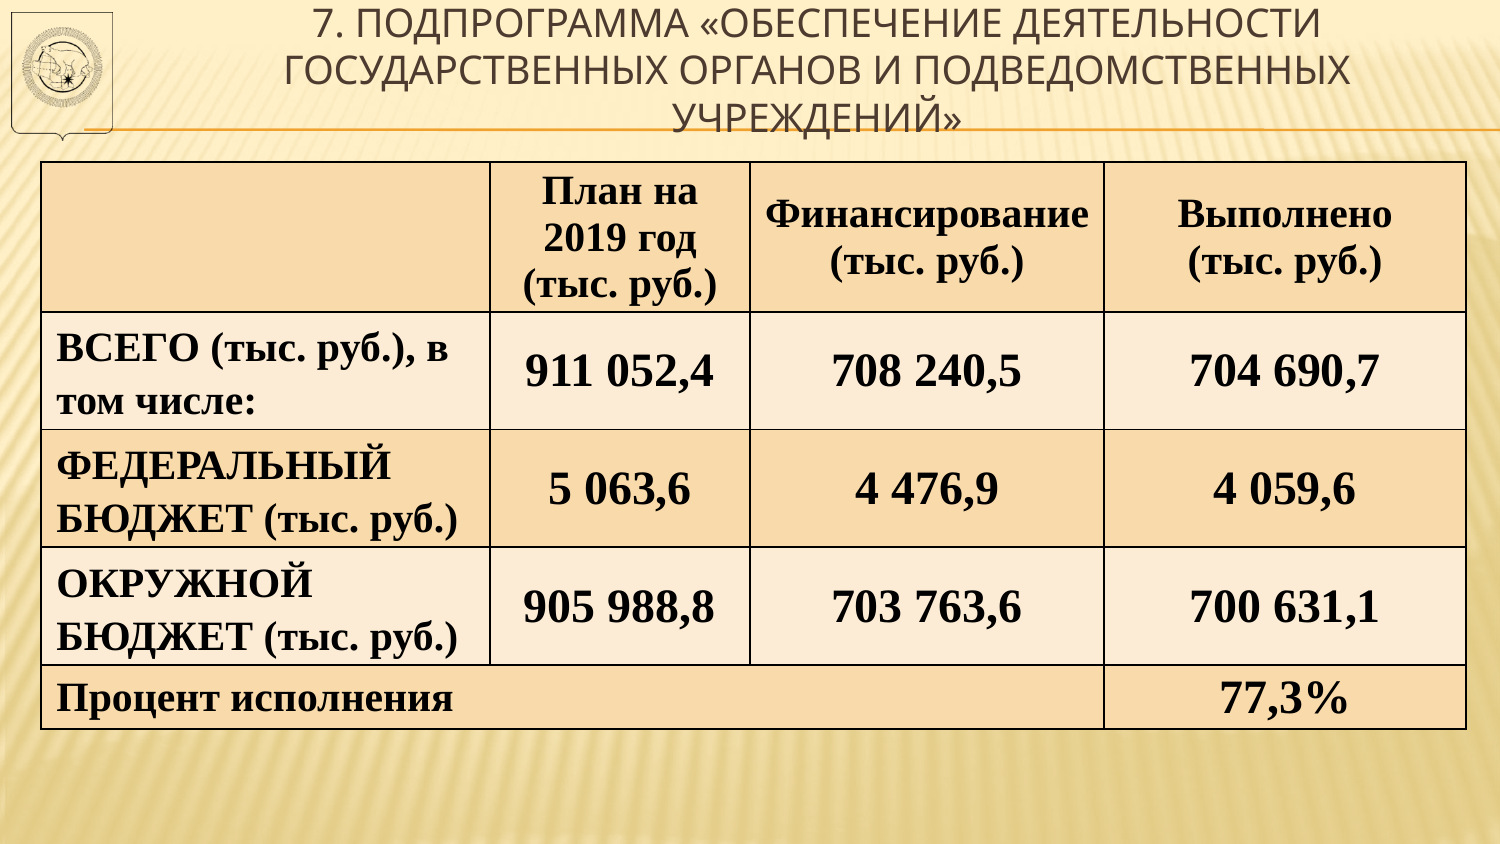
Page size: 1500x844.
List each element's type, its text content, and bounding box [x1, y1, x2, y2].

table_cell 4 059,6 [1105, 430, 1465, 546]
table_cell ФЕДЕРАЛЬНЫЙ БЮДЖЕТ (тыс. руб.) [42, 430, 489, 546]
table_cell 5 063,6 [491, 430, 749, 546]
table_cell 703 763,6 [751, 548, 1103, 664]
table_header [42, 163, 489, 311]
table_cell 911 052,4 [491, 313, 749, 429]
table_header Выполнено (тыс. руб.) [1105, 163, 1465, 311]
table_cell 77,3% [1105, 666, 1465, 728]
picture [10, 12, 114, 141]
table_header План на 2019 год (тыс. руб.) [491, 163, 749, 311]
title 7. Подпрограмма «Обеспечение деятельности государственных органов и подведомственных учреждений» [159, 0, 1475, 139]
table_cell 704 690,7 [1105, 313, 1465, 429]
table_header Финансирование (тыс. руб.) [751, 163, 1103, 311]
table_cell 4 476,9 [751, 430, 1103, 546]
table_cell ОКРУЖНОЙ БЮДЖЕТ (тыс. руб.) [42, 548, 489, 664]
table_cell 708 240,5 [751, 313, 1103, 429]
table_cell 700 631,1 [1105, 548, 1465, 664]
table_cell Процент исполнения [42, 666, 1103, 728]
table_cell 905 988,8 [491, 548, 749, 664]
table_cell ВСЕГО (тыс. руб.), в том числе: [42, 313, 489, 429]
